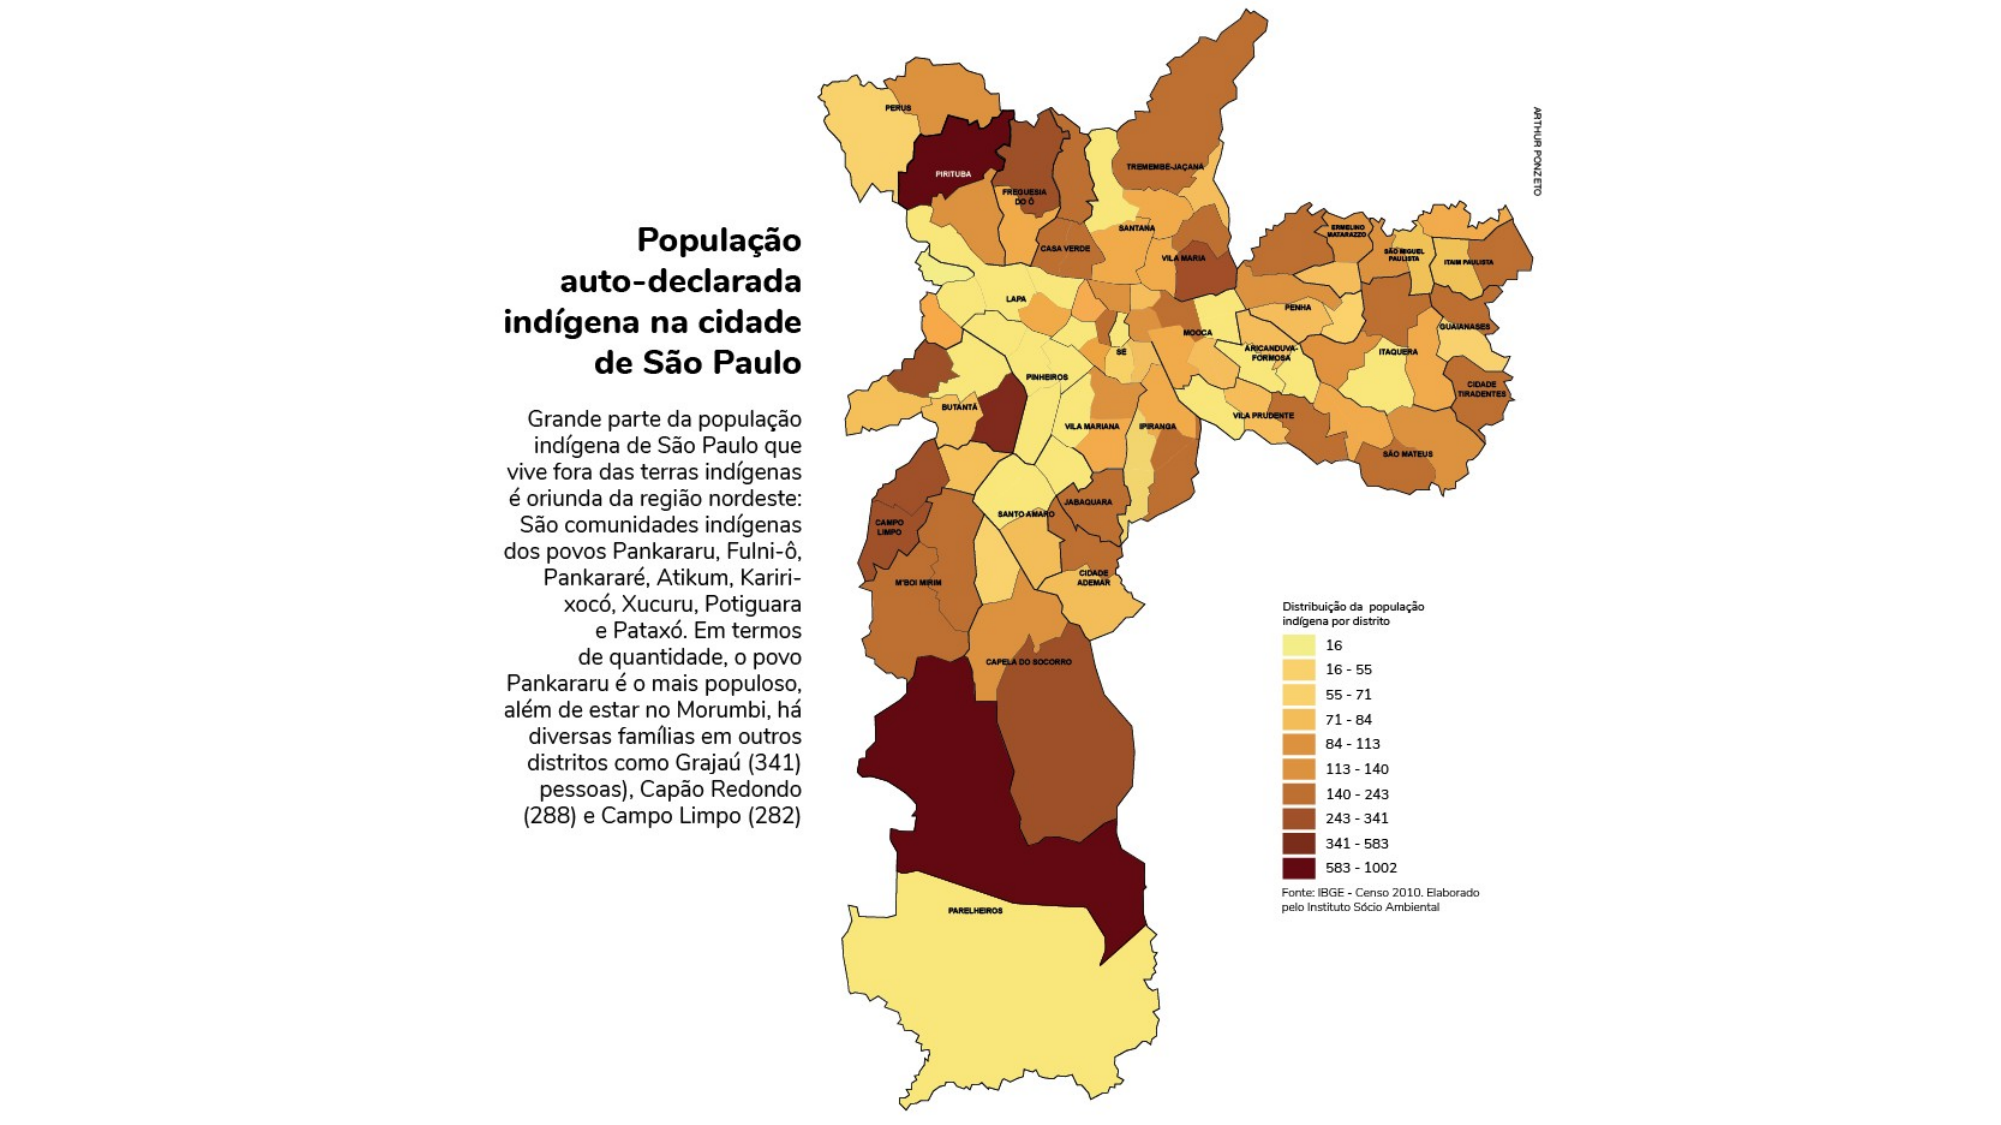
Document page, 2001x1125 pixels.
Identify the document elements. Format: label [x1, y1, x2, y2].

picture [437, 0, 1562, 1125]
